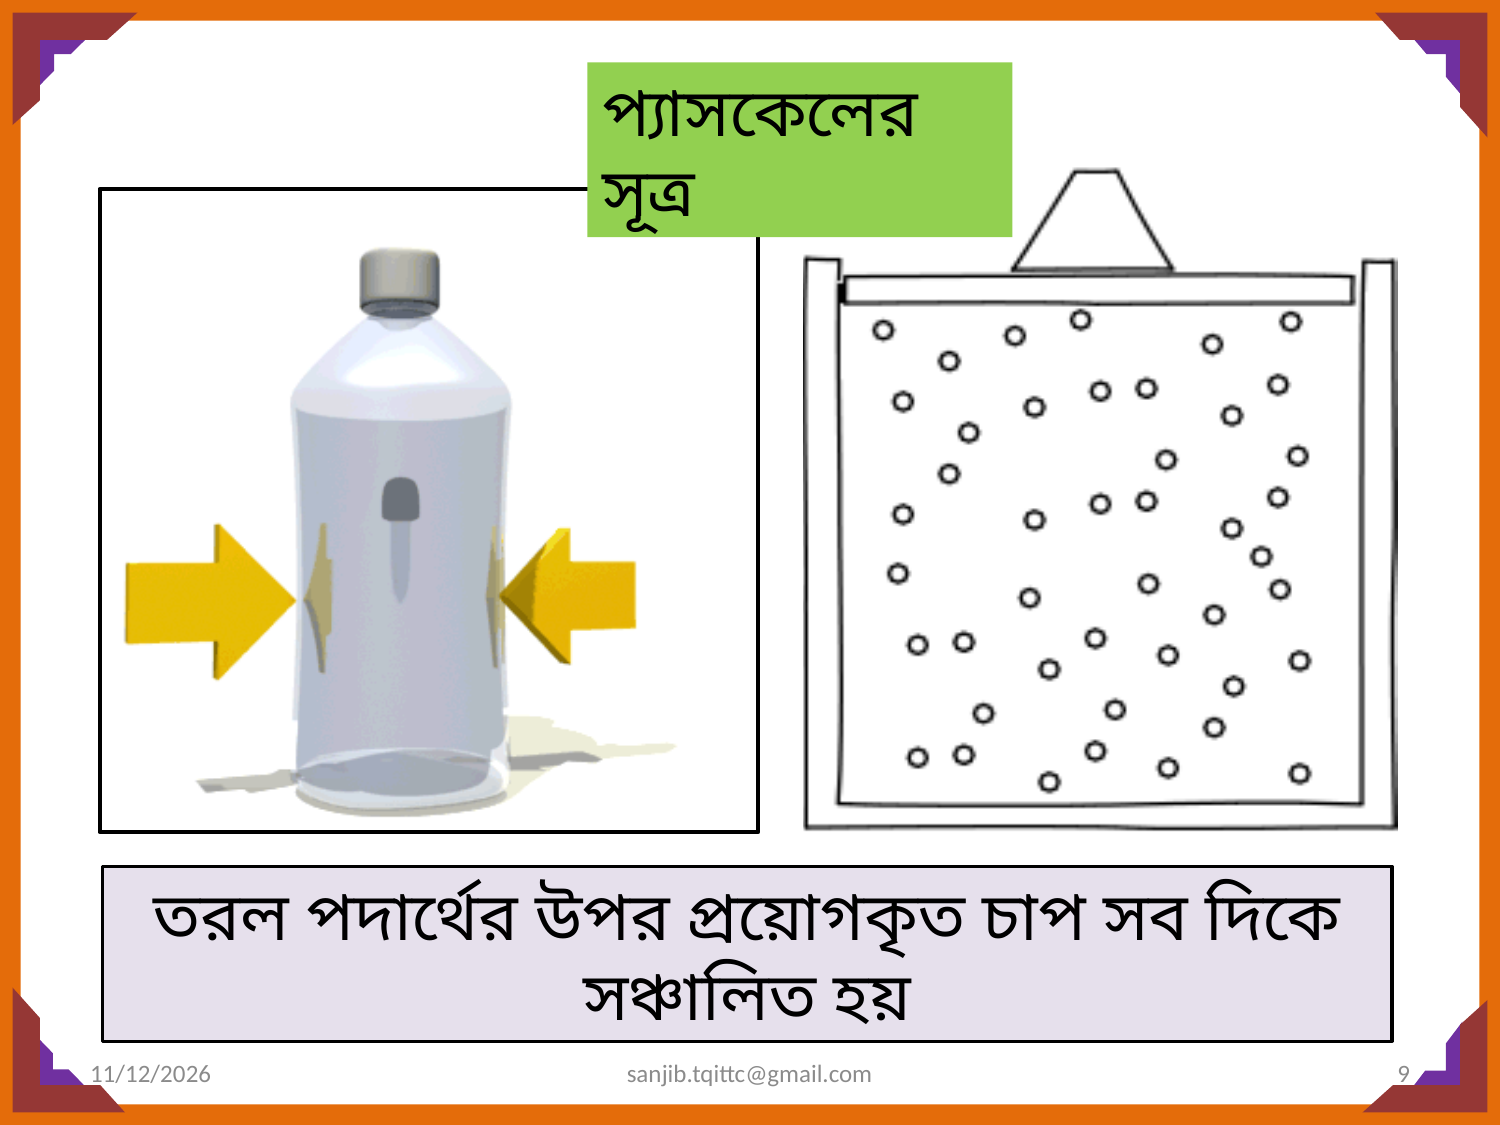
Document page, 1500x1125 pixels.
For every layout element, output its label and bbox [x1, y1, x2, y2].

text_box [0, 0, 1500, 1125]
